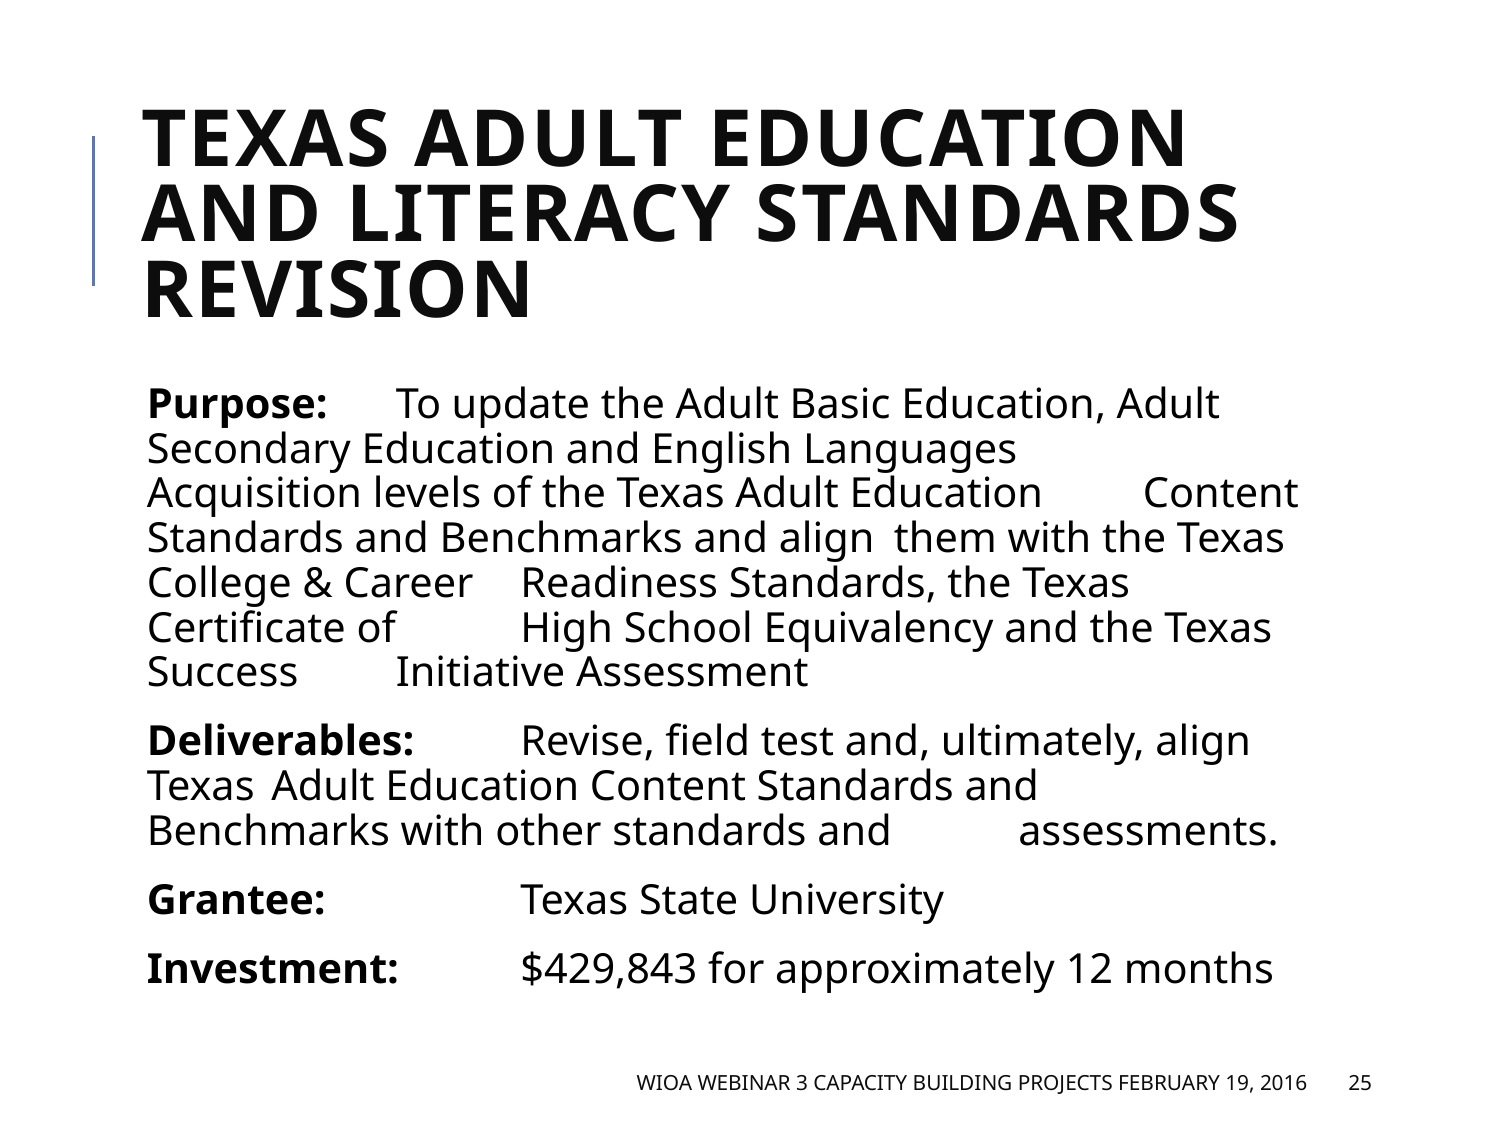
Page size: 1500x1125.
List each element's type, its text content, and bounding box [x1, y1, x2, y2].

title Texas Adult Education and Literacy Standards Revision [126, 96, 1322, 342]
footer WIOA Webinar 3 Capacity Building Projects February 19, 2016 [595, 1061, 1322, 1107]
slide_number 25 [1333, 1061, 1454, 1107]
list Purpose: To update the Adult Basic Education, Adult Secondary Education and English Languages Acquisition levels of the Texas Adult Education Content Standards and Benchmarks and align them with the Texas College & Career Readiness Standards, the Texas Certificate of High School Equivalency and the Texas Success Initiative Assessment Deliverables: Revise, field test and, ultimately, align Texas Adult Education Content Standards and Benchmarks with other standards and assessments. Grantee: Texas State University Investment: $429,843 for approximately 12 months [126, 375, 1322, 1035]
